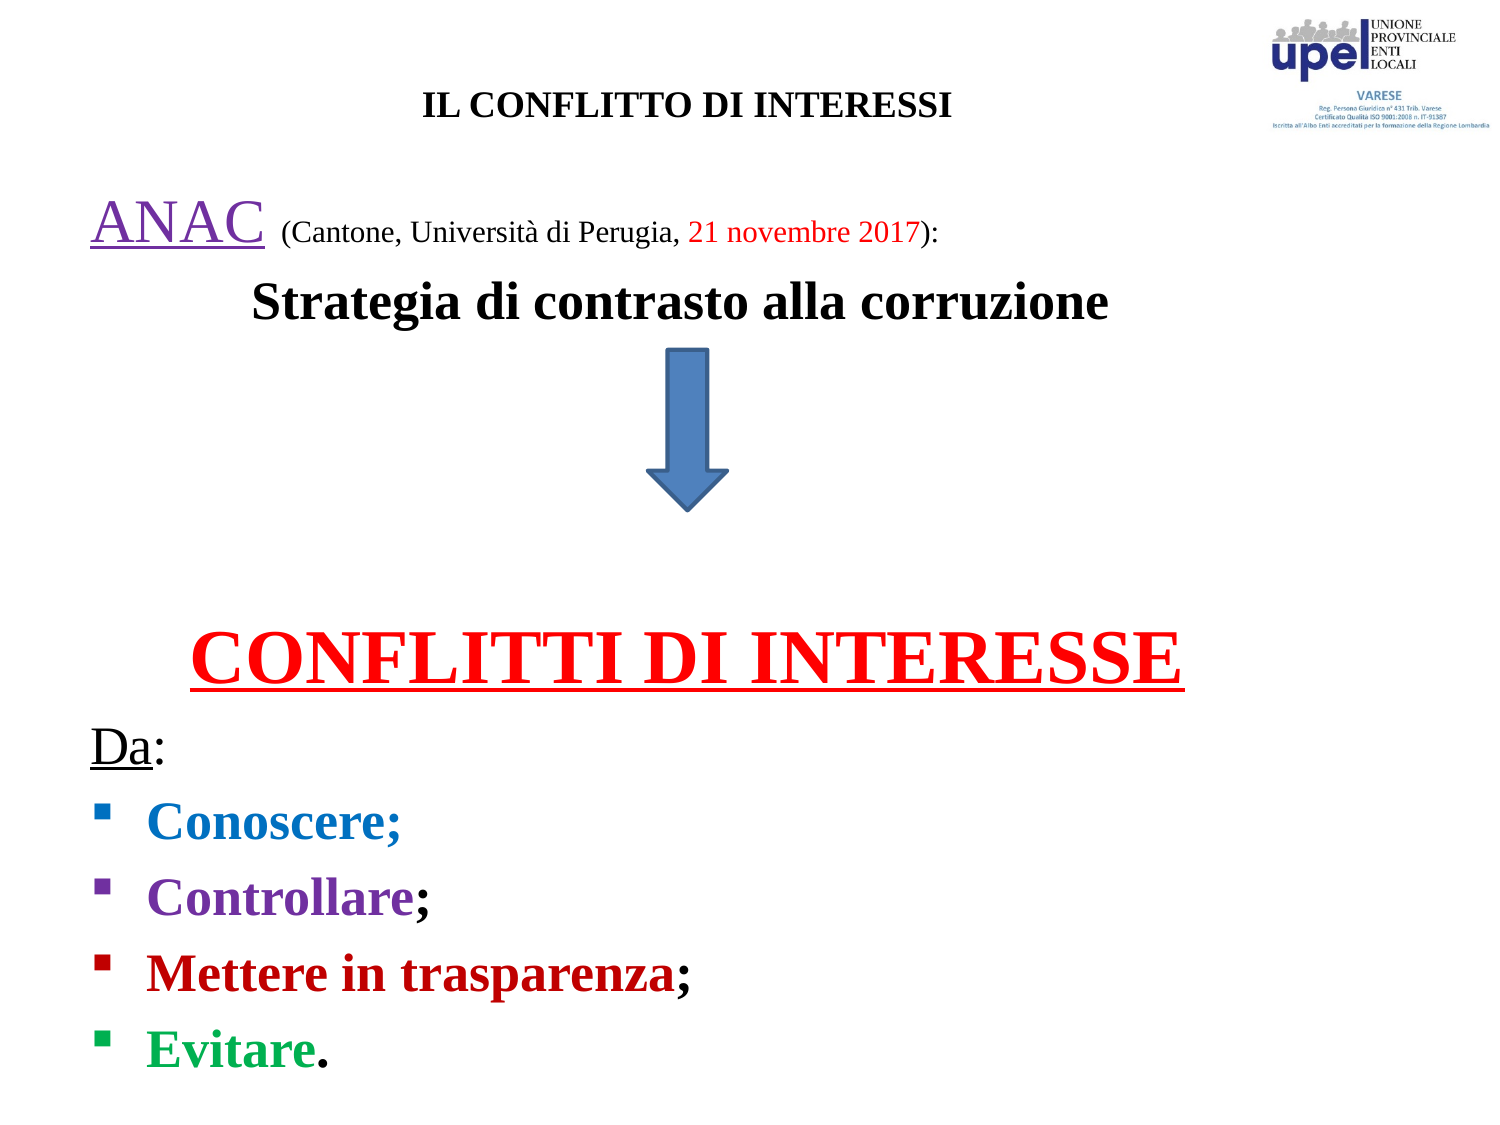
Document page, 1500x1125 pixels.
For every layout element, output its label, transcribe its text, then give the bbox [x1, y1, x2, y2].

text_box [645, 347, 730, 513]
list ANAC (Cantone, Università di Perugia, 21 novembre 2017): Strategia di contrasto alla corruzione CONFLITTI DI INTERESSE Da: Conoscere; Controllare; Mettere in trasparenza; Evitare. [75, 172, 1300, 1094]
title IL CONFLITTO DI INTERESSI [75, 45, 1300, 161]
picture [1251, 2, 1500, 139]
